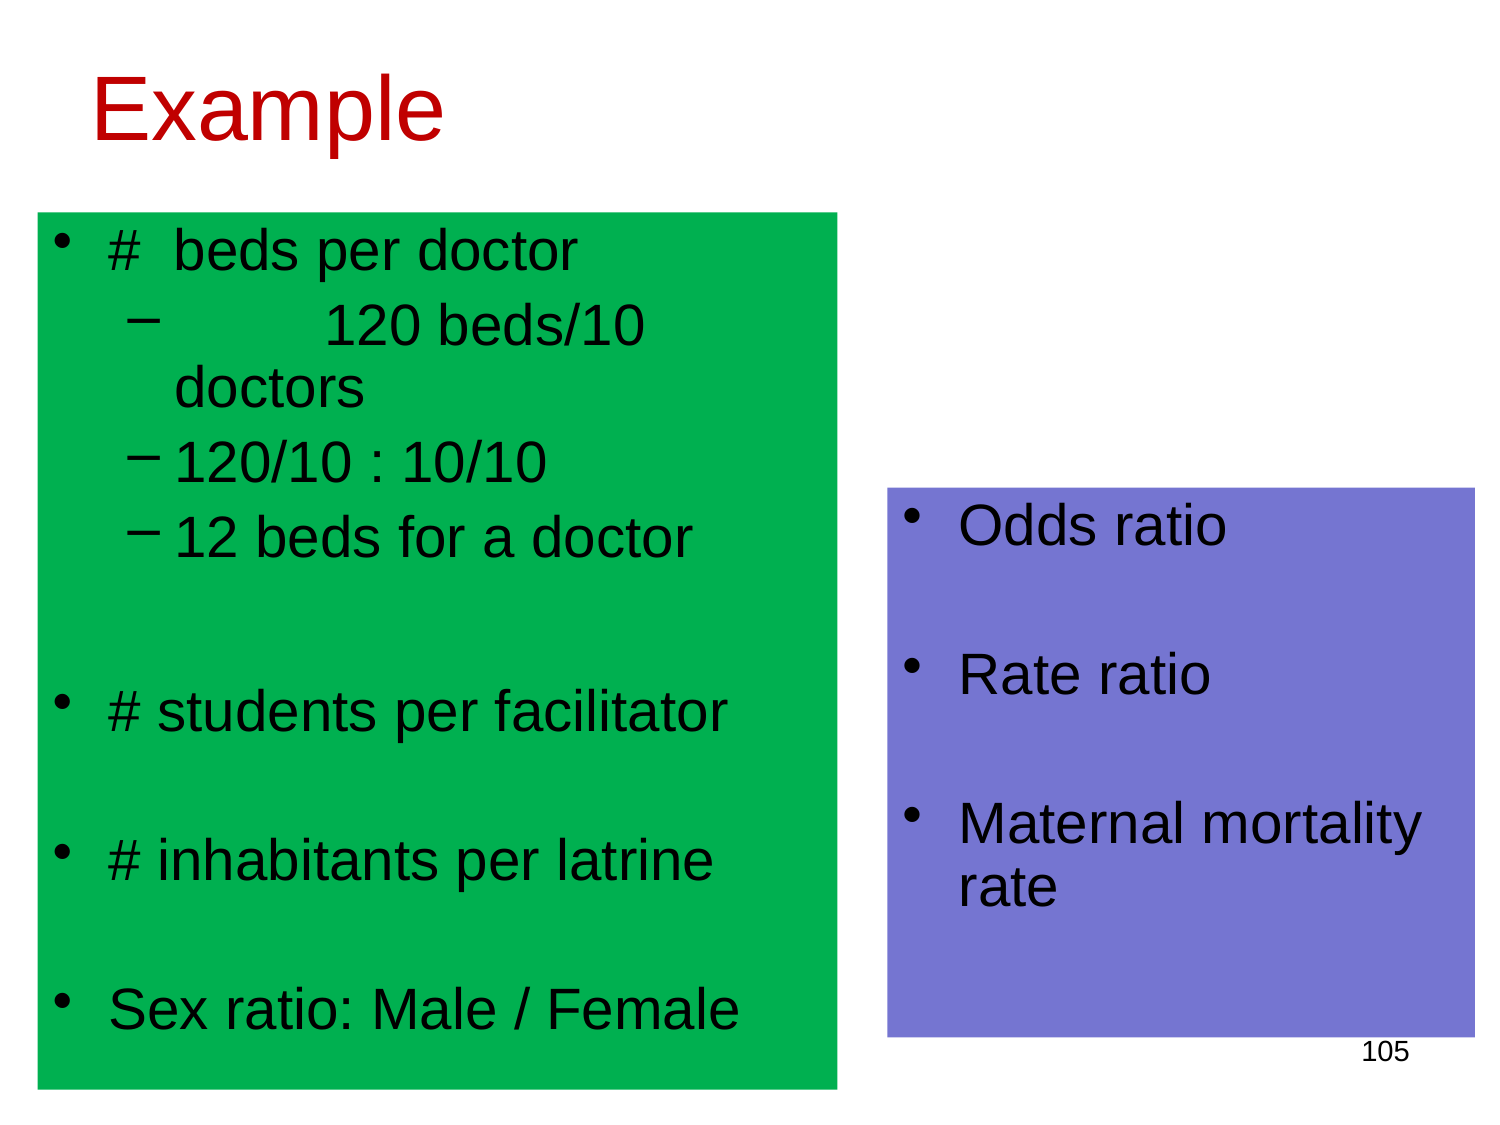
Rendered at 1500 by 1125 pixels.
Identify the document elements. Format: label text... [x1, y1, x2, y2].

slide_number 105 [1074, 1024, 1426, 1103]
list # beds per doctor 120 beds/10 doctors 120/10 : 10/10 12 beds for a doctor # students per facilitator # inhabitants per latrine Sex ratio: Male / Female [37, 212, 838, 1090]
list Odds ratio Rate ratio Maternal mortality rate [887, 487, 1475, 1038]
title Example [75, 45, 1425, 163]
